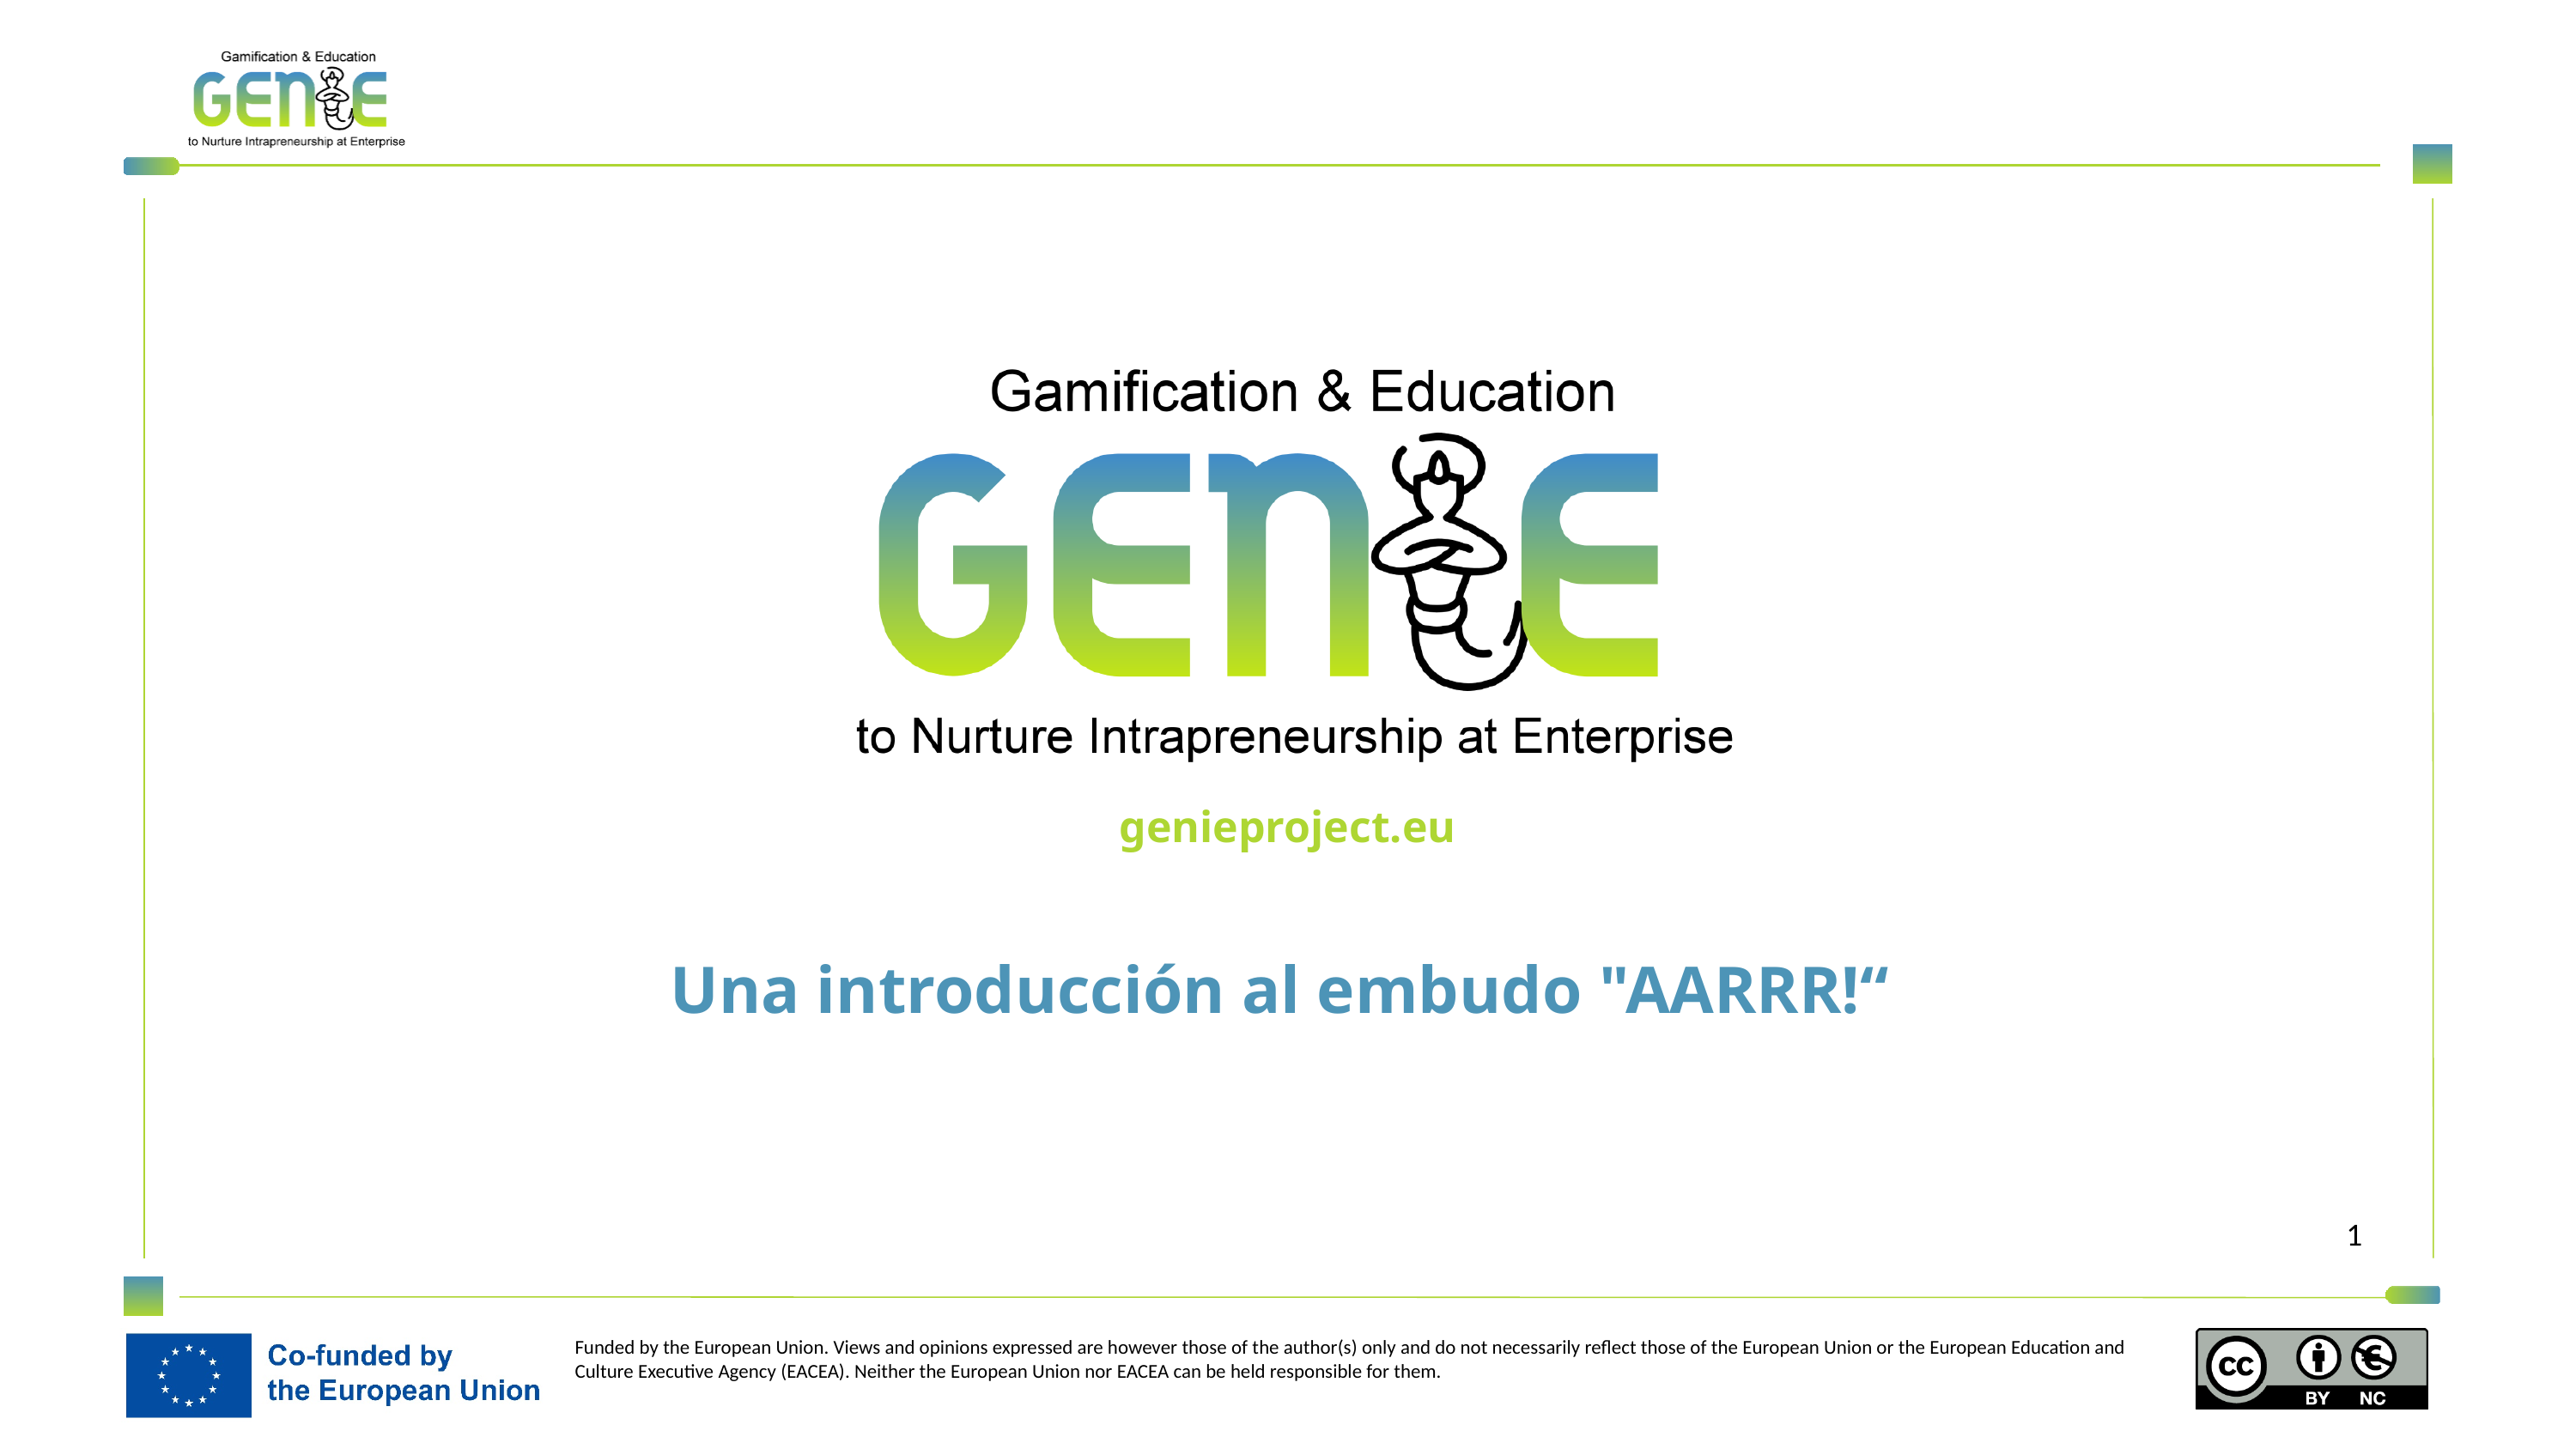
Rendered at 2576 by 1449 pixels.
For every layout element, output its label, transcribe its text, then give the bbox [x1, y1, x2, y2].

text_box Una introducción al embudo "AARRR!“ [481, 943, 2094, 1197]
picture [2385, 1286, 2440, 1304]
text_box genieproject.eu [830, 792, 1745, 859]
picture [830, 346, 1746, 775]
picture [111, 1328, 562, 1423]
picture [182, 45, 408, 151]
picture [124, 1276, 163, 1316]
picture [2413, 144, 2452, 184]
picture [124, 157, 179, 175]
picture [2196, 1328, 2428, 1410]
